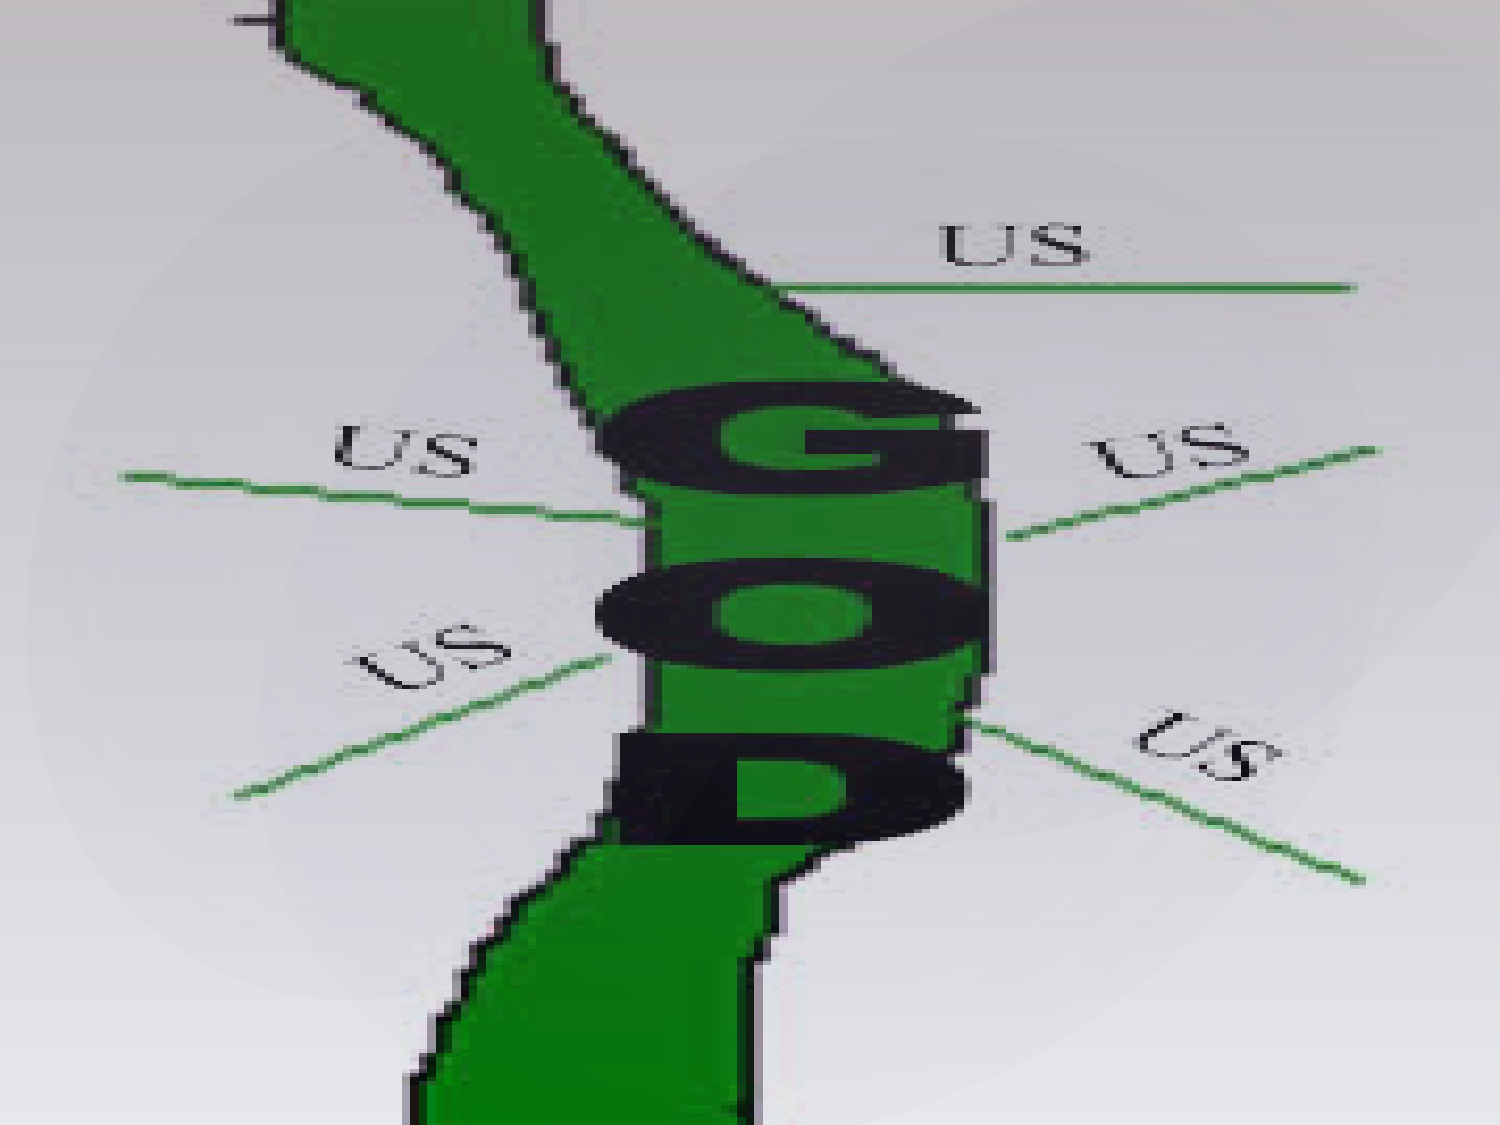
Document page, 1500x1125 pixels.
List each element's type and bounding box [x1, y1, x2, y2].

picture [0, 417, 1500, 1125]
